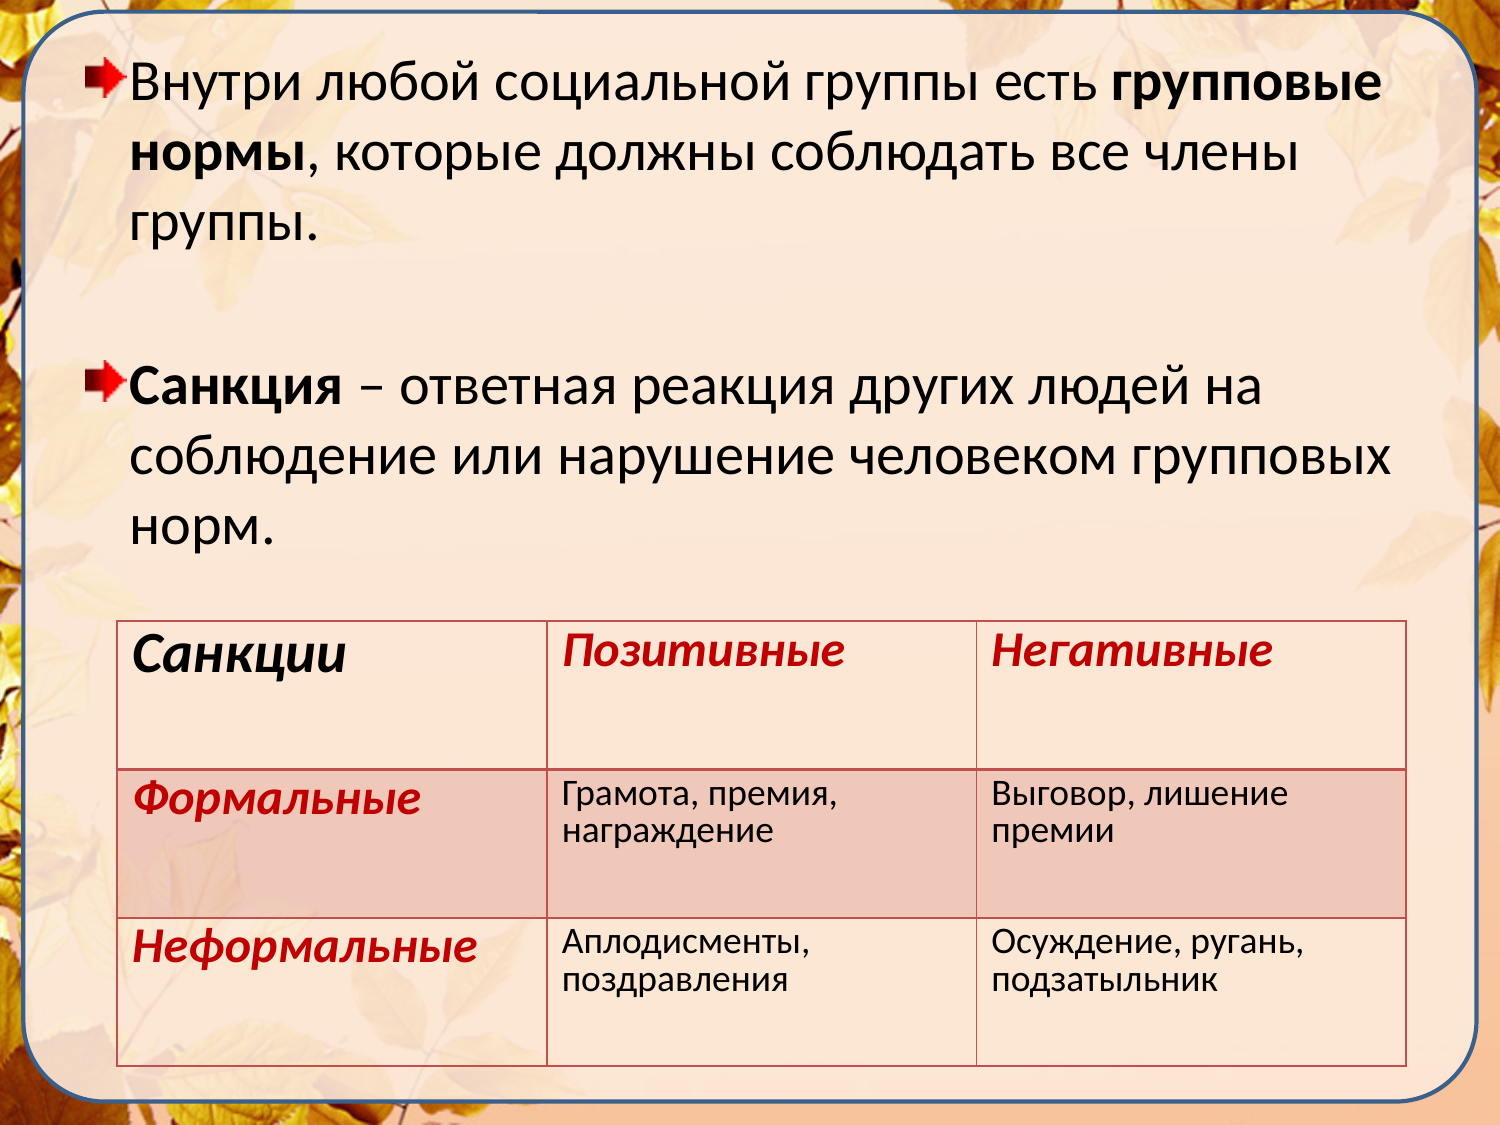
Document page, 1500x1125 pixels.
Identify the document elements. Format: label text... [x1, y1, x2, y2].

table_header Позитивные [548, 622, 976, 768]
table_cell Формальные [118, 771, 546, 917]
table_cell Выговор, лишение премии [977, 771, 1405, 917]
table_header Санкции [118, 622, 546, 768]
table_header Негативные [977, 622, 1405, 768]
table_cell Неформальные [118, 919, 546, 1065]
text_box [21, 9, 1479, 1104]
text_box [761, 538, 1453, 1067]
picture [0, 0, 1500, 1125]
text_box Внутри любой социальной группы есть групповые нормы, которые должны соблюдать все члены группы. Санкция – ответная реакция других людей на соблюдение или нарушение человеком групповых норм. [70, 35, 1442, 610]
table_cell Аплодисменты, поздравления [548, 919, 976, 1065]
table_cell Грамота, премия, награждение [548, 771, 976, 917]
table_cell Осуждение, ругань, подзатыльник [977, 919, 1405, 1065]
